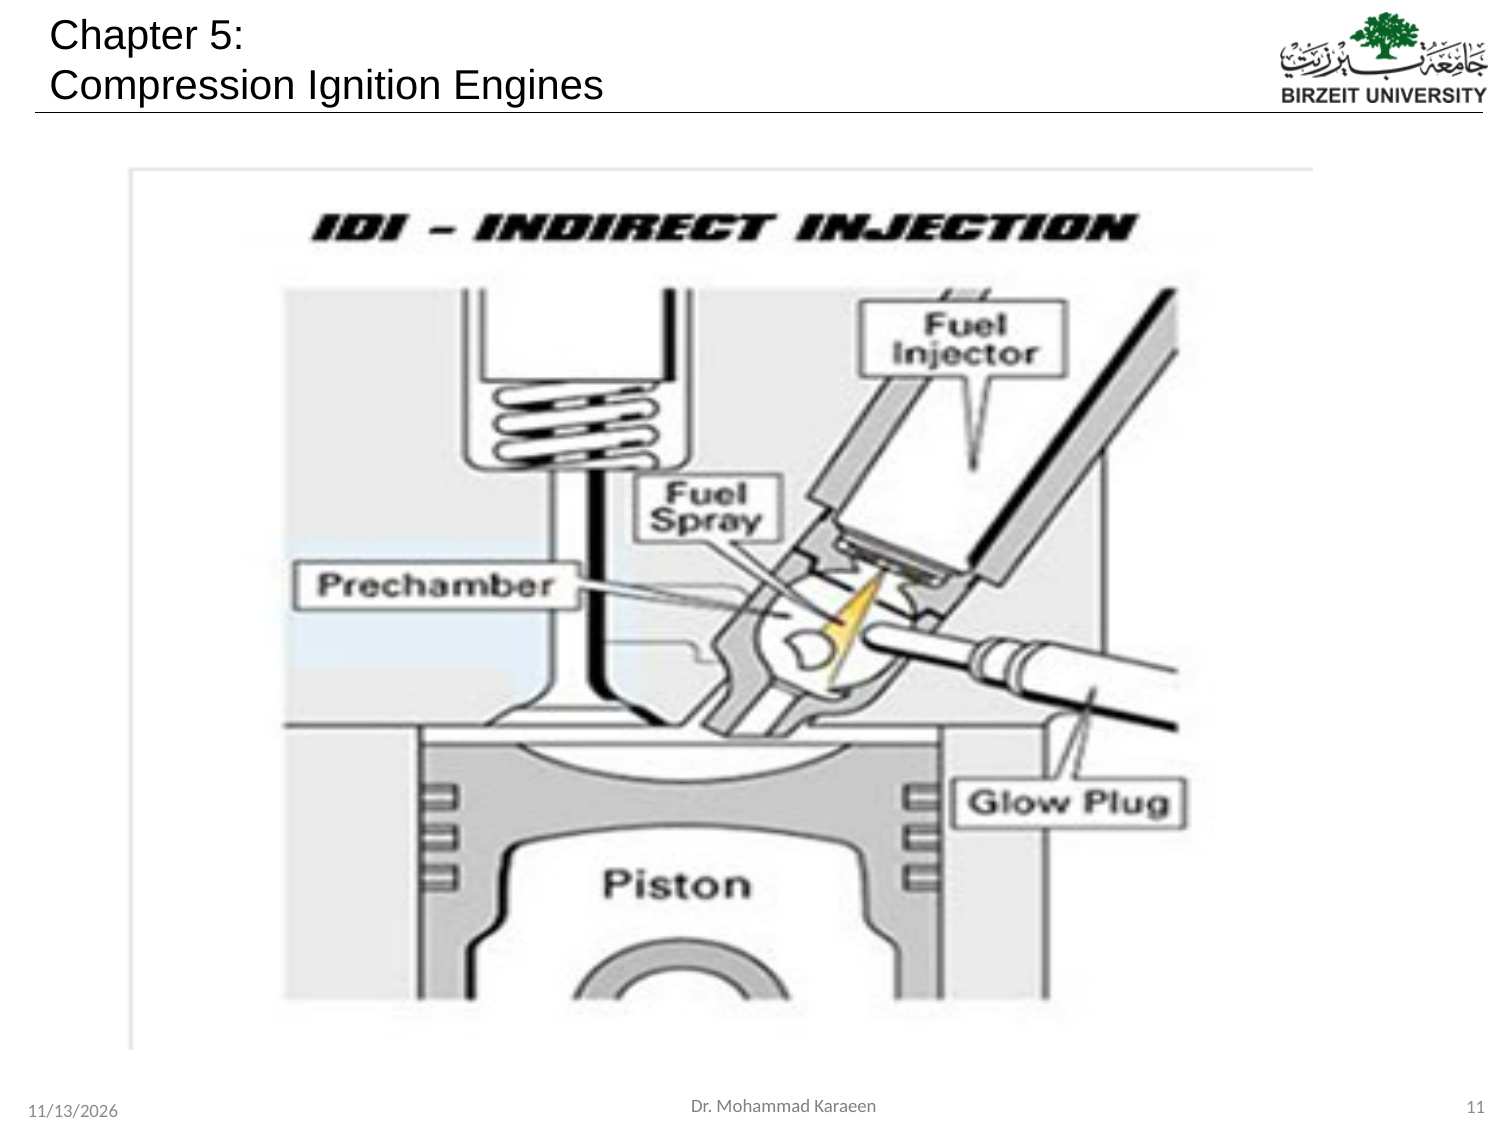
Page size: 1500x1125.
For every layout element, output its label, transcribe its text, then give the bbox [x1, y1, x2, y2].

picture [1280, 12, 1488, 103]
slide_number 11 [1412, 1087, 1500, 1125]
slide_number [12, 1093, 166, 1125]
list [99, 137, 1313, 1051]
